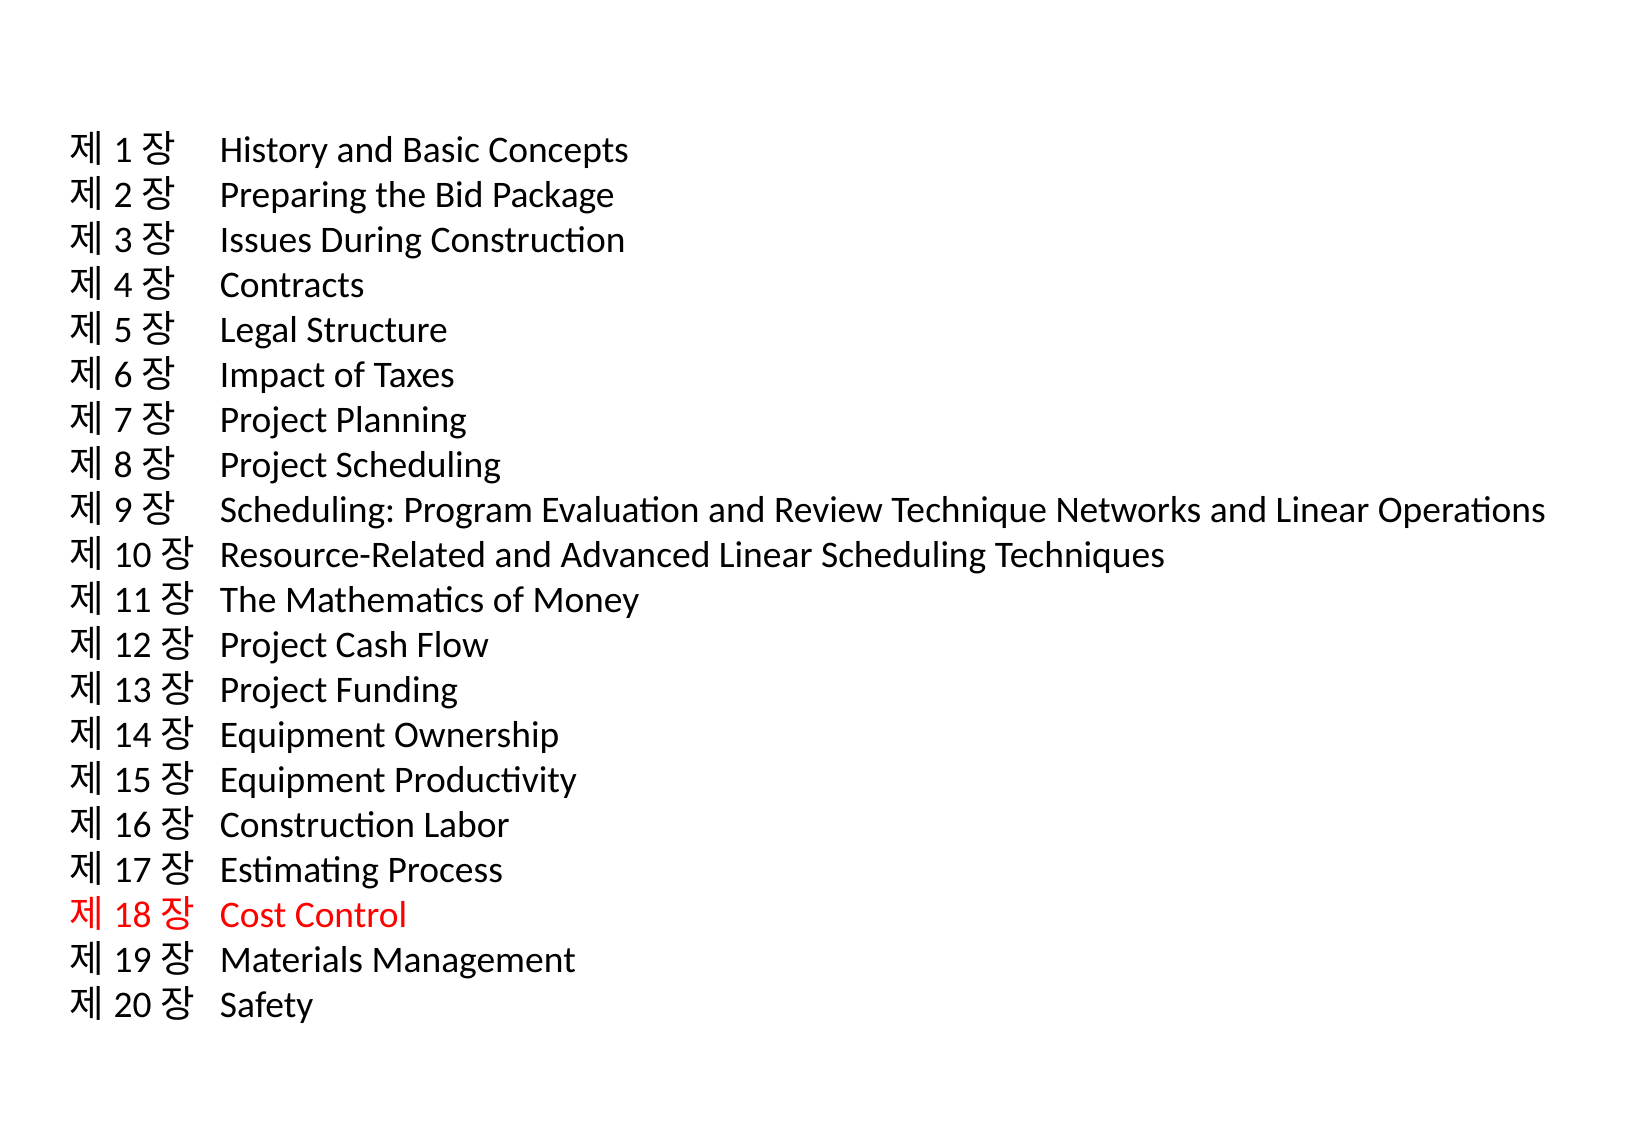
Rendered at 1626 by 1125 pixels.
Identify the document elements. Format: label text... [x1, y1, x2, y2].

text_box 제1장 History and Basic Concepts 제2장 Preparing the Bid Package 제3장 Issues During Construction 제4장 Contracts 제5장 Legal Structure 제6장 Impact of Taxes 제7장 Project Planning 제8장 Project Scheduling 제9장 Scheduling: Program Evaluation and Review Technique Networks and Linear Operations 제10장 Resource-Related and Advanced Linear Scheduling Techniques 제11장 The Mathematics of Money 제12장 Project Cash Flow 제13장 Project Funding 제14장 Equipment Ownership 제15장 Equipment Productivity 제16장 Construction Labor 제17장 Estimating Process 제18장 Cost Control 제19장 Materials Management 제20장 Safety [55, 117, 1573, 1033]
